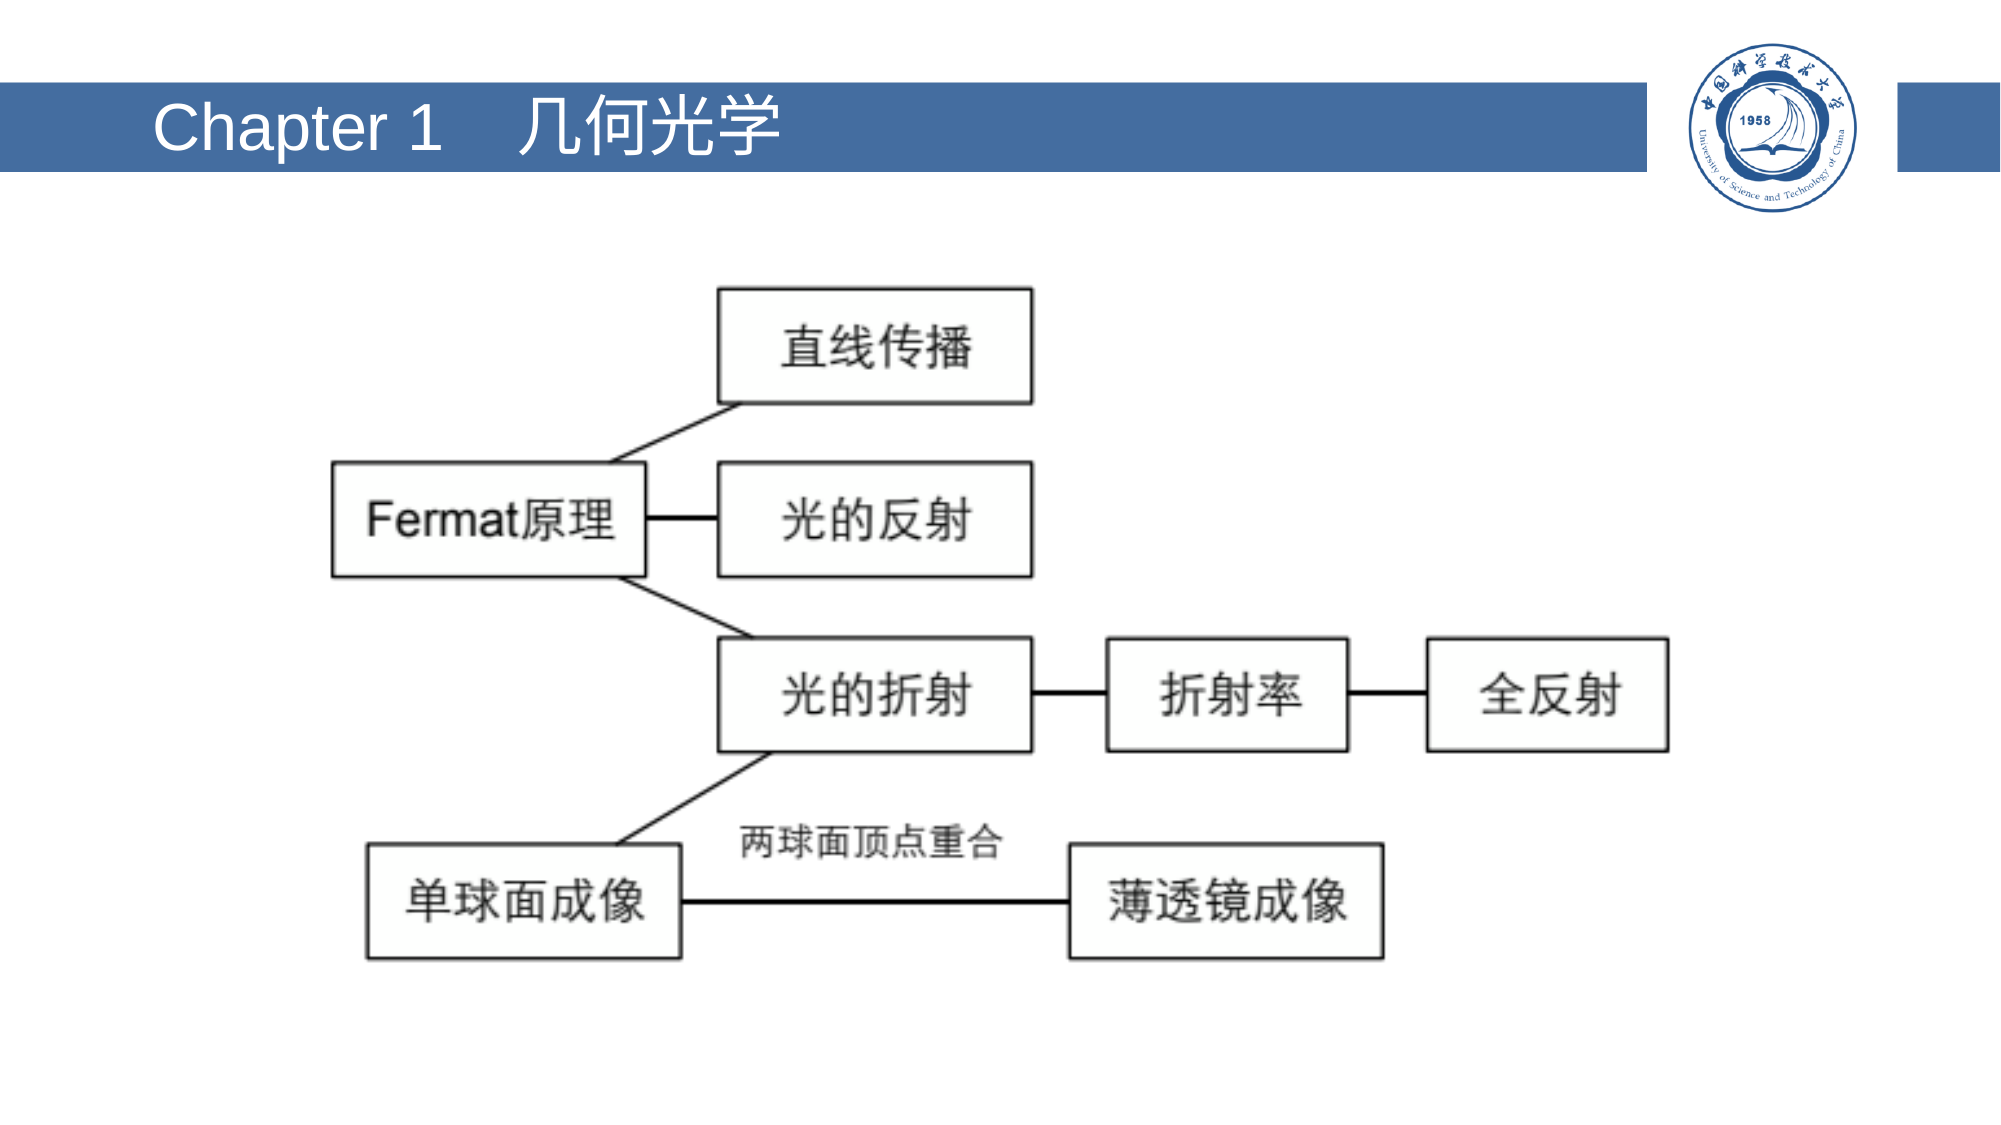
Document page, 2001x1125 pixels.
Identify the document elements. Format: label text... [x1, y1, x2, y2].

picture [311, 268, 1689, 976]
title Chapter 1 几何光学 [137, 84, 1863, 175]
